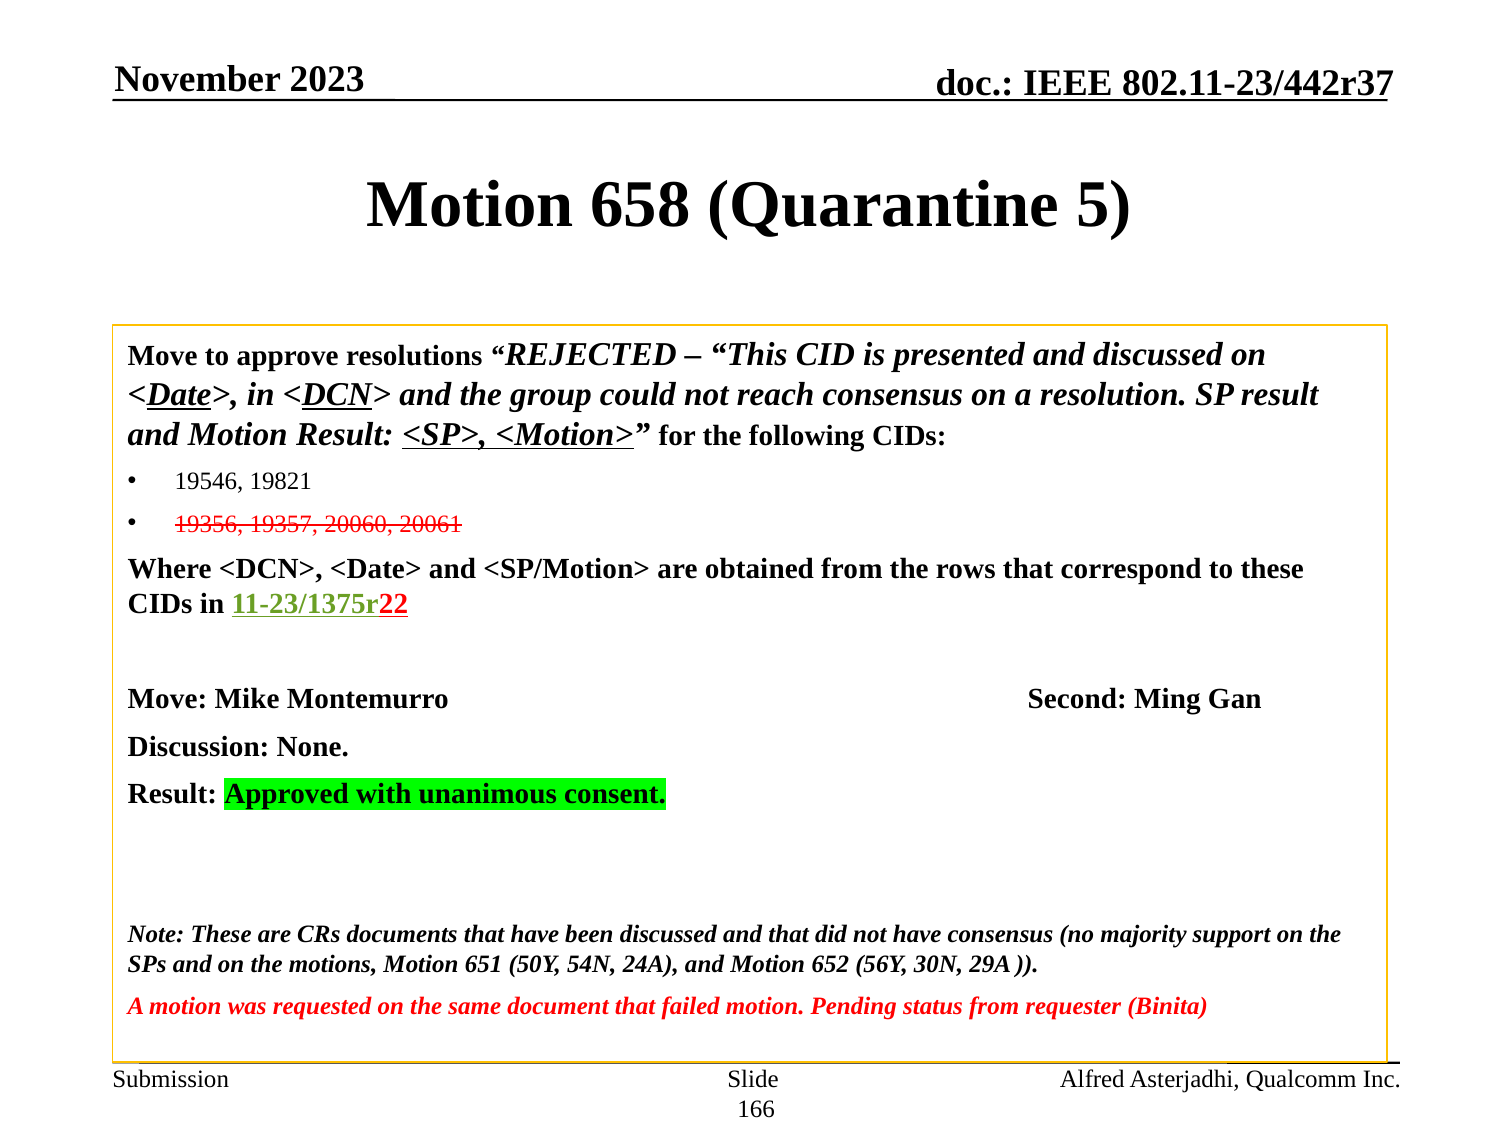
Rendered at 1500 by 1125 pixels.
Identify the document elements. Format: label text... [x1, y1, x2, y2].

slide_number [114, 62, 423, 100]
slide_number Slide 166 [712, 1061, 800, 1123]
footer Alfred Asterjadhi, Qualcomm Inc. [878, 1061, 1402, 1093]
list Move to approve resolutions “REJECTED – “This CID is presented and discussed on <Date>, in <DCN> and the group could not reach consensus on a resolution. SP result and Motion Result: <SP>, <Motion>” for the following CIDs: 19546, 19821 19356, 19357, 20060, 20061 Where <DCN>, <Date> and <SP/Motion> are obtained from the rows that correspond to these CIDs in 11-23/1375r22 Move: Mike Montemurro Second: Ming Gan Discussion: None. Result: Approved with unanimous consent. Note: These are CRs documents that have been discussed and that did not have consensus (no majority support on the SPs and on the motions, Motion 651 (50Y, 54N, 24A), and Motion 652 (56Y, 30N, 29A )). A motion was requested on the same document that failed motion. Pending status from requester (Binita) [112, 324, 1388, 1063]
title Motion 658 (Quarantine 5) [112, 112, 1388, 288]
